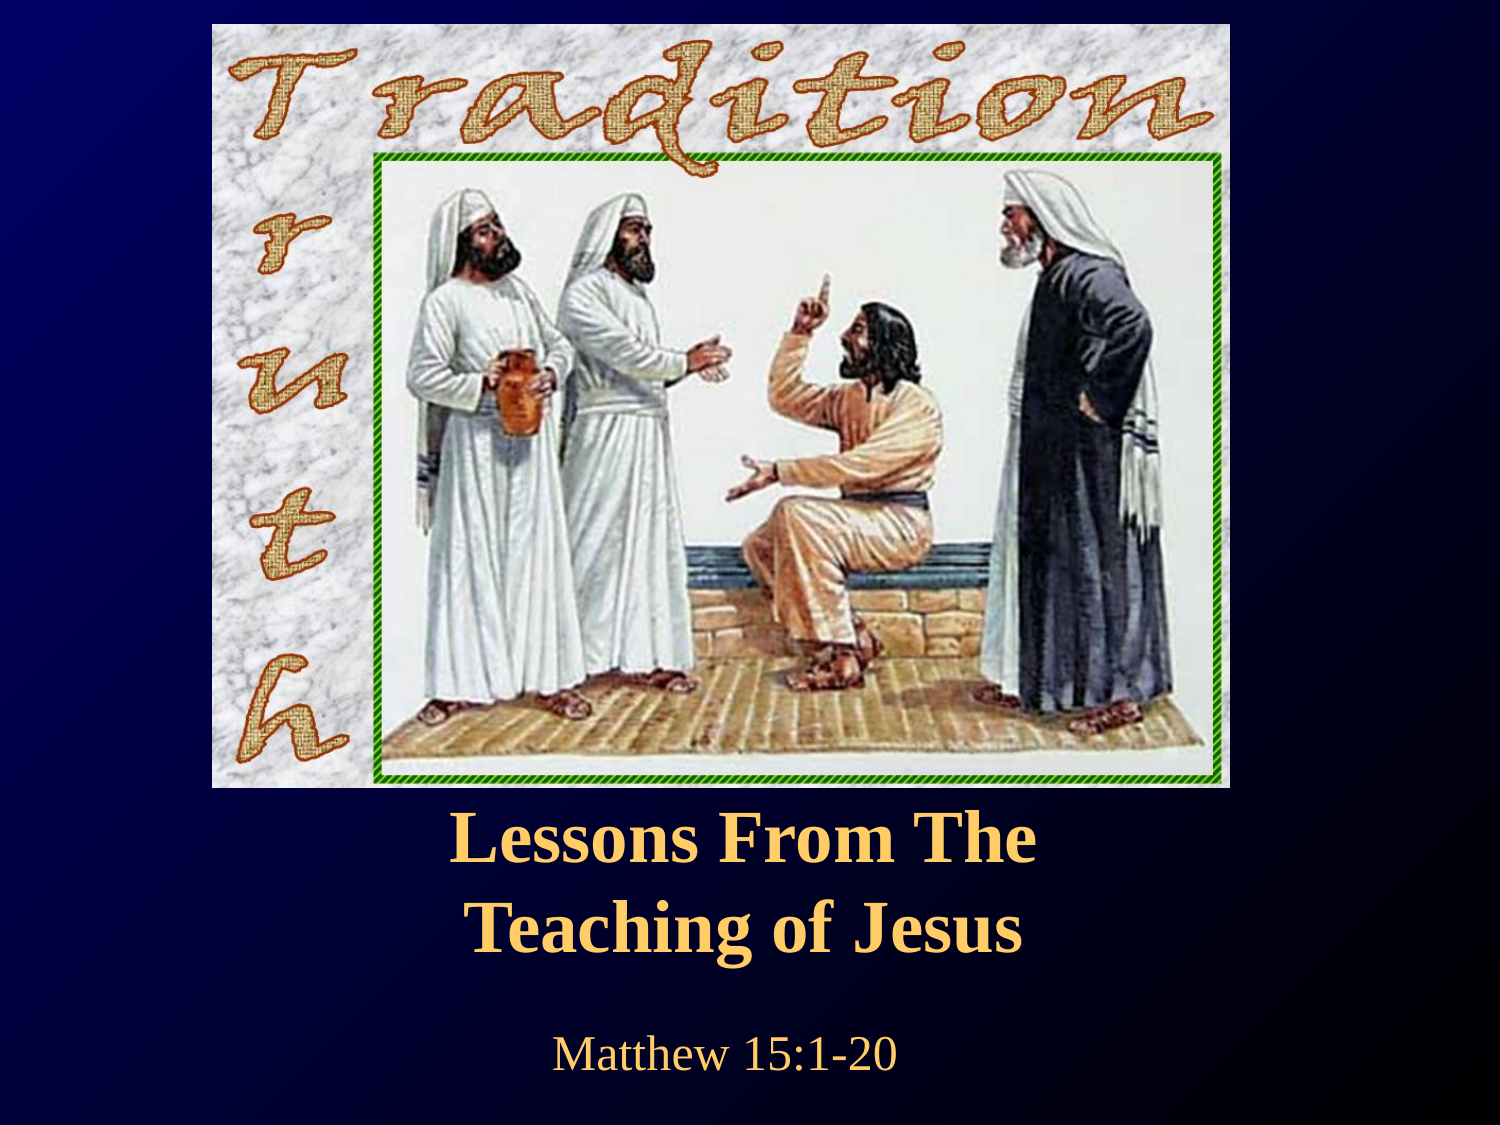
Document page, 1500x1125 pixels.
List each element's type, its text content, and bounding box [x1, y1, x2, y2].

list Matthew 15:1-20 [274, 1012, 1176, 1076]
picture [212, 24, 1230, 788]
title Lessons From The Teaching of Jesus [293, 799, 1195, 976]
